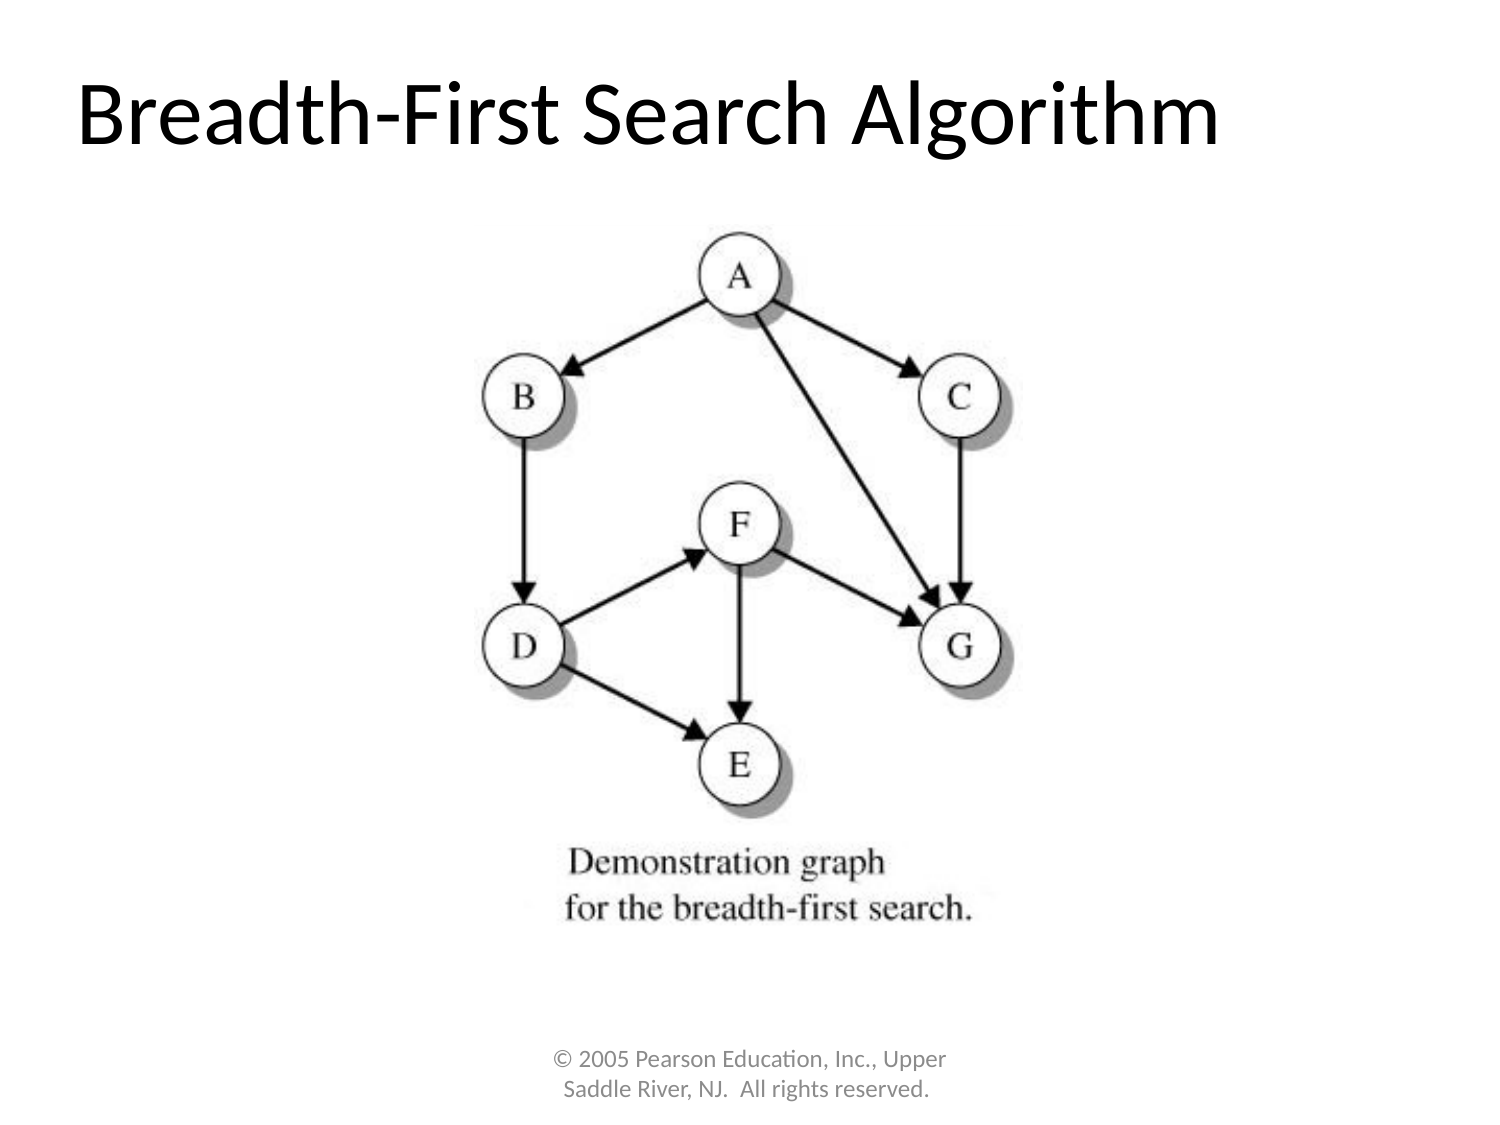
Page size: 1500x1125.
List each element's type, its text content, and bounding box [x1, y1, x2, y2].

footer © 2005 Pearson Education, Inc., Upper Saddle River, NJ. All rights reserved. [512, 1042, 988, 1103]
picture [474, 224, 1024, 934]
title Breadth-First Search Algorithm [0, 45, 1325, 175]
